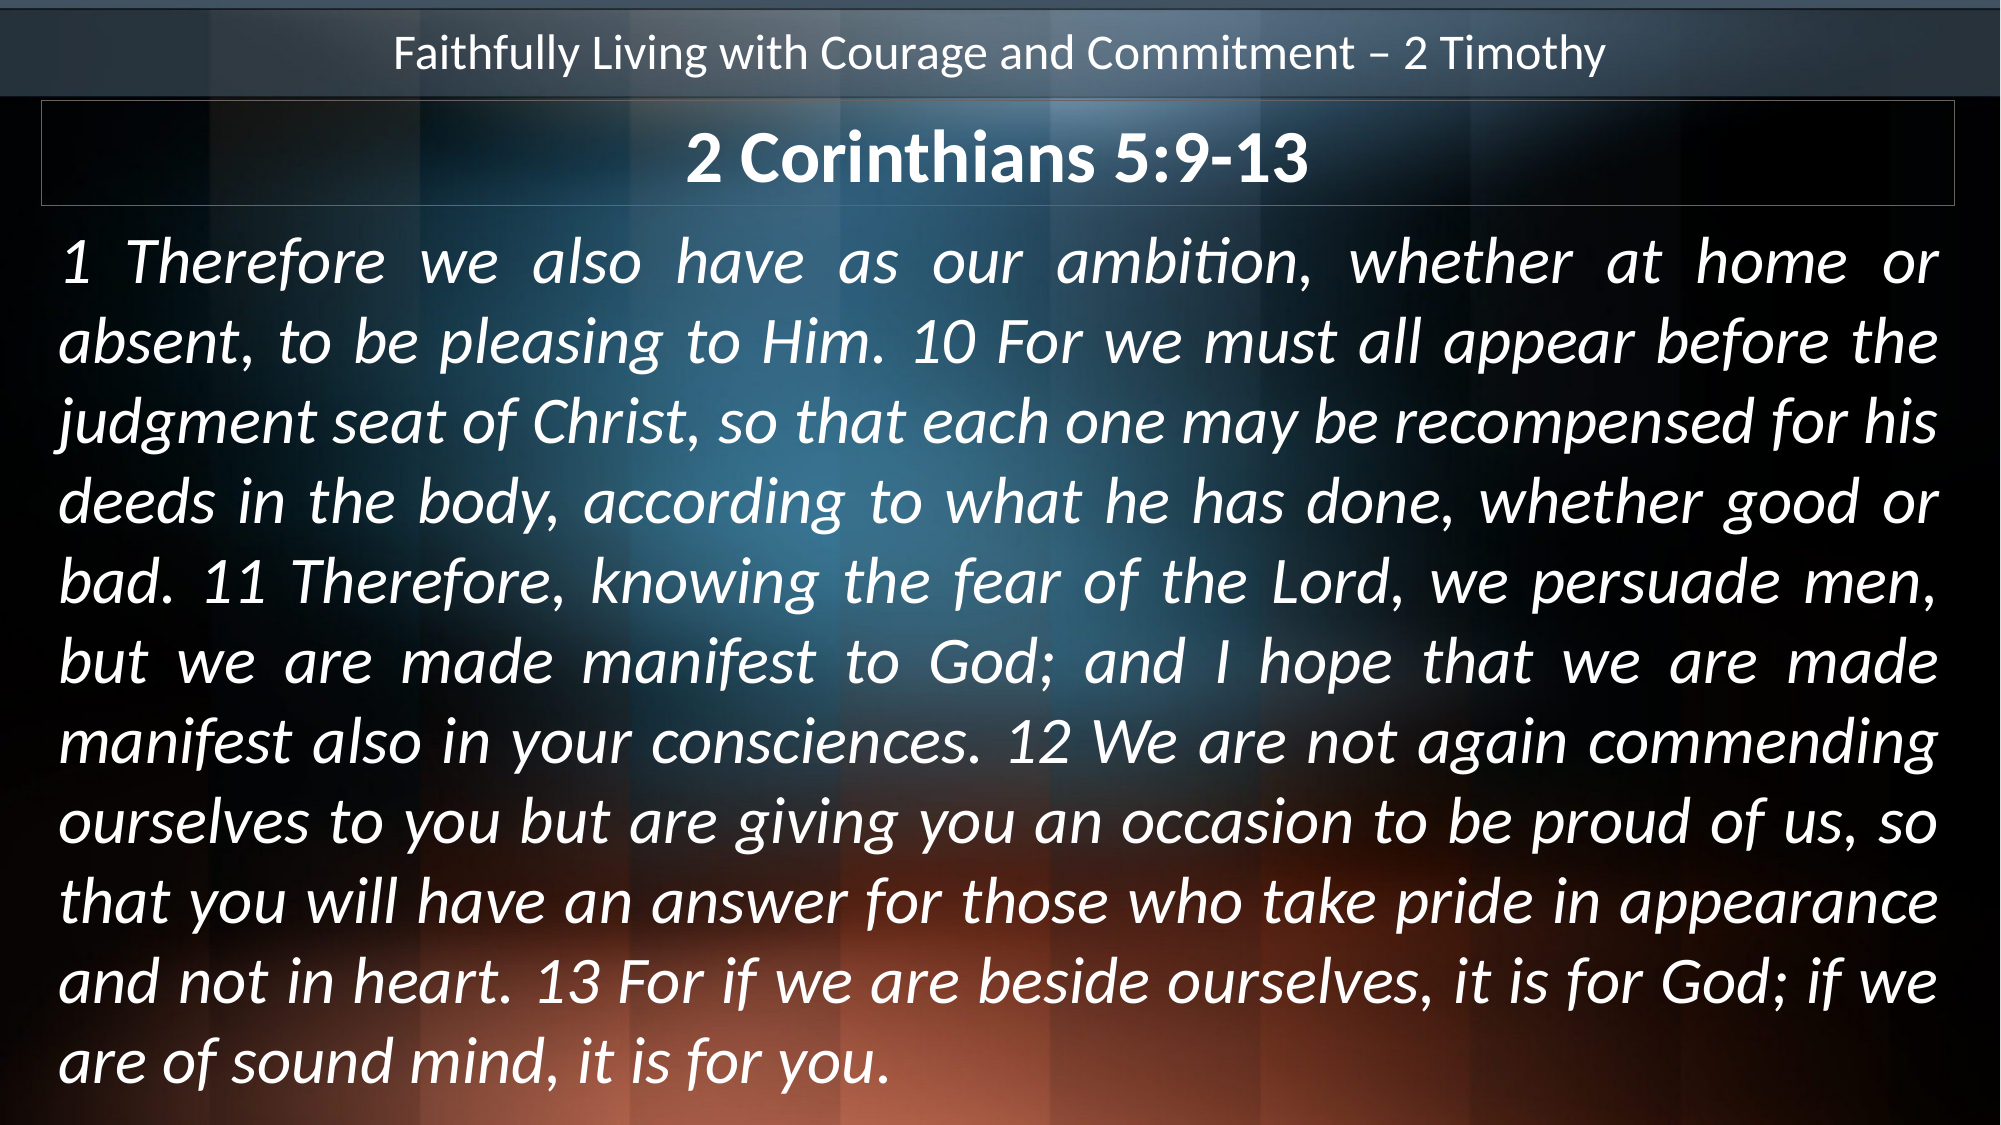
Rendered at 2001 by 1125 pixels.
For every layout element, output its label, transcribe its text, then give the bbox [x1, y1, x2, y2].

subtitle Faithfully Living with Courage and Commitment – 2 Timothy [249, 18, 1750, 100]
text_box 1 Therefore we also have as our ambition, whether at home or absent, to be pleasing to Him. 10 For we must all appear before the judgment seat of Christ, so that each one may be recompensed for his deeds in the body, according to what he has done, whether good or bad. 11 Therefore, knowing the fear of the Lord, we persuade men, but we are made manifest to God; and I hope that we are made manifest also in your consciences. 12 We are not again commending ourselves to you but are giving you an occasion to be proud of us, so that you will have an answer for those who take pride in appearance and not in heart. 13 For if we are beside ourselves, it is for God; if we are of sound mind, it is for you. [43, 209, 1957, 1105]
text_box 2 Corinthians 5:9-13 [41, 100, 1955, 206]
picture [0, 0, 2001, 1125]
